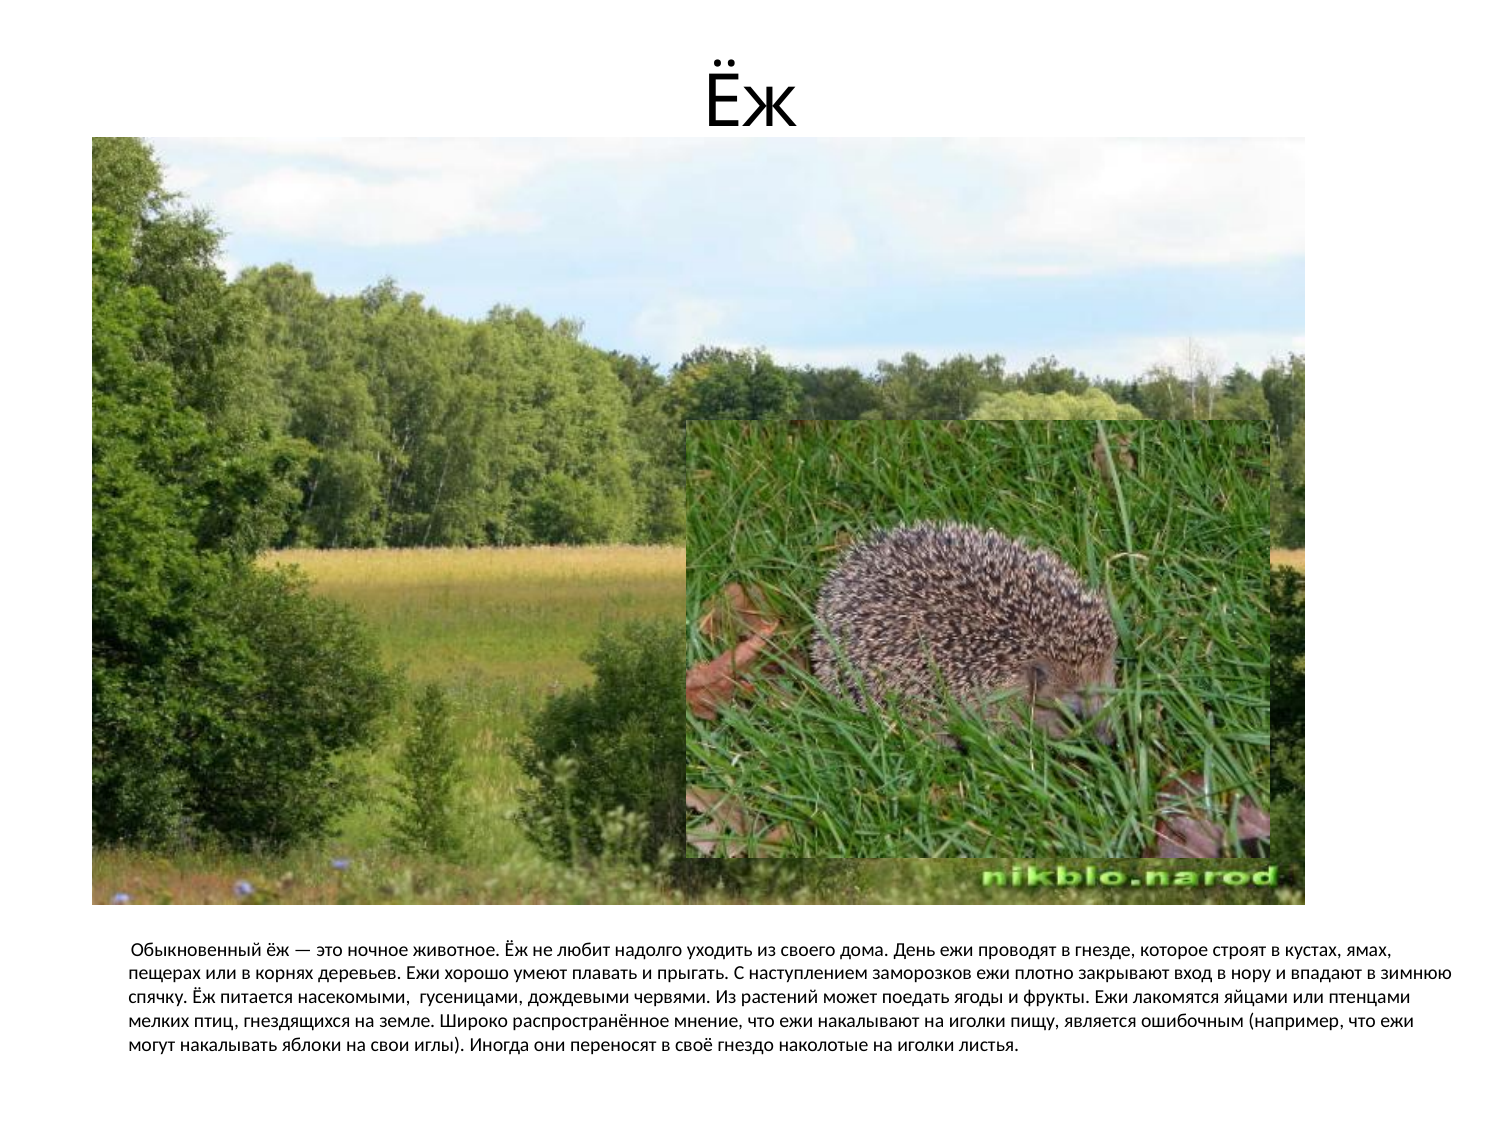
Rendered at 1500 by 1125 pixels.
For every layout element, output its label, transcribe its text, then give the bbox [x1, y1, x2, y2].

picture [92, 136, 1305, 906]
title Ёж [135, 45, 1365, 149]
list Обыкновенный ёж — это ночное животное. Ёж не любит надолго уходить из своего дома. День ежи проводят в гнезде, которое строят в кустах, ямах, пещерах или в корнях деревьев. Ежи хорошо умеют плавать и прыгать. С наступлением заморозков ежи плотно закрывают вход в нору и впадают в зимнюю спячку. Ёж питается насекомыми, гусеницами, дождевыми червями. Из растений может поедать ягоды и фрукты. Ежи лакомятся яйцами или птенцами мелких птиц, гнездящихся на земле. Широко распространённое мнение, что ежи накалывают на иголки пищу, является ошибочным (например, что ежи могут накалывать яблоки на свои иглы). Иногда они переносят в своё гнездо наколотые на иголки листья. [64, 928, 1471, 1083]
